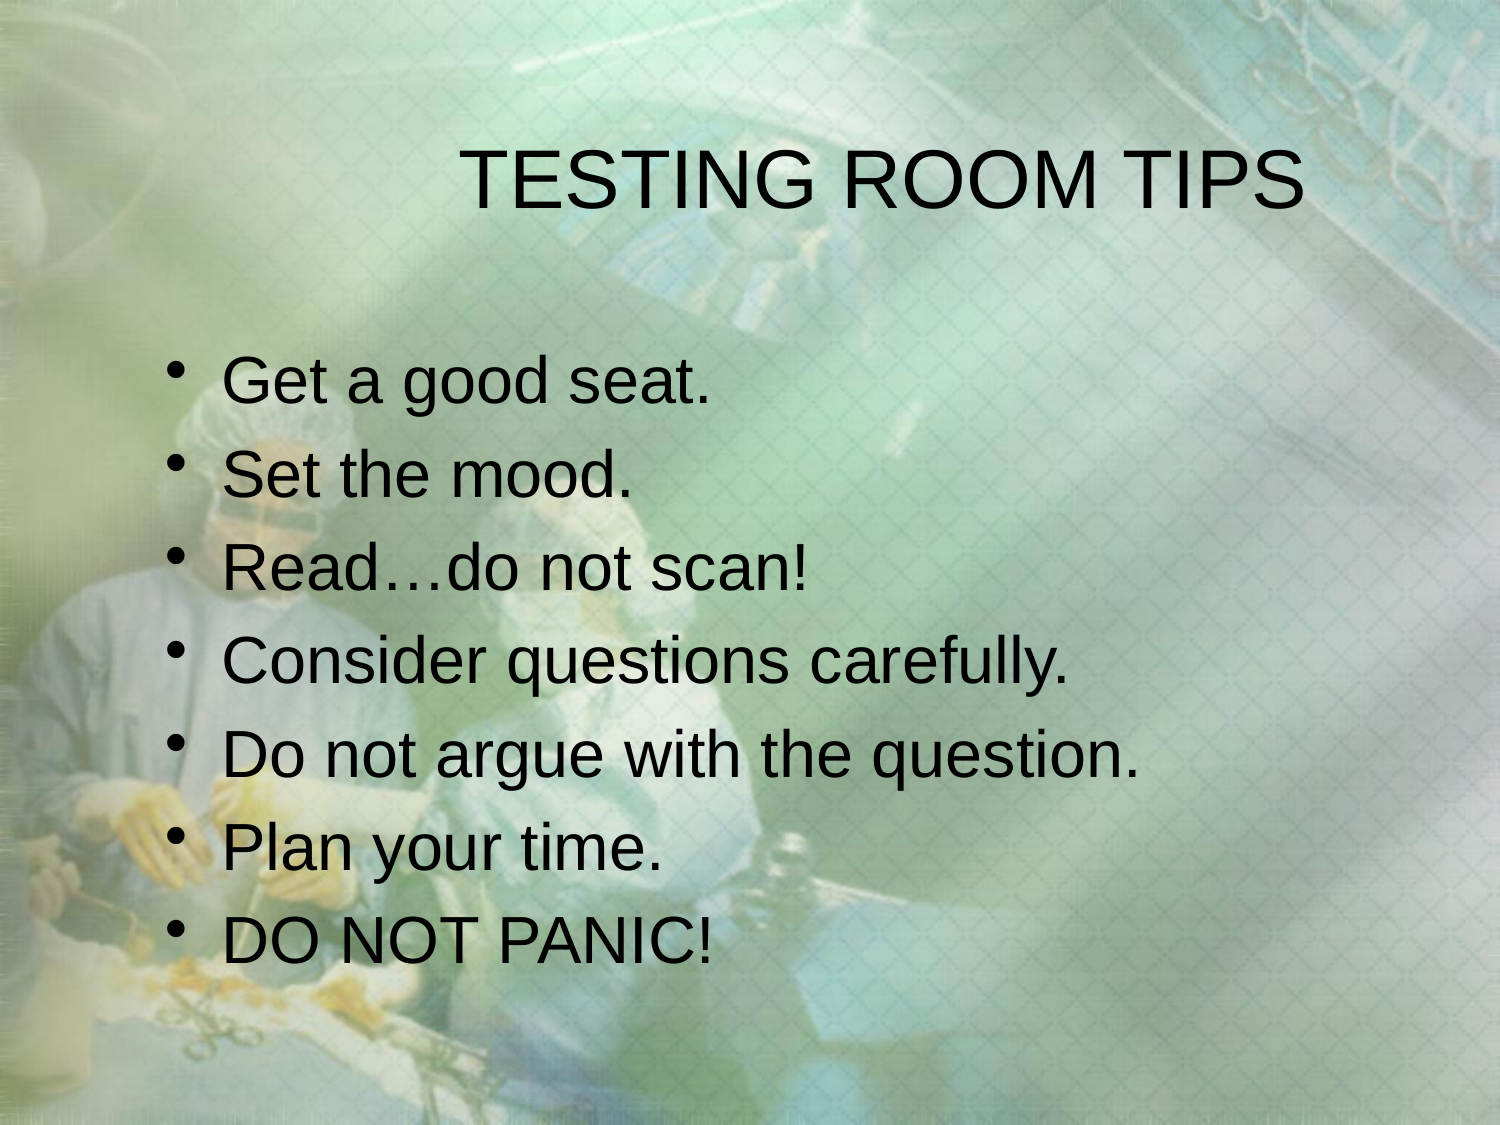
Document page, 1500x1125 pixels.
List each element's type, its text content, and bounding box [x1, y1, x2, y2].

list Get a good seat. Set the mood. Read…do not scan! Consider questions carefully. Do not argue with the question. Plan your time. DO NOT PANIC! [149, 329, 1438, 1018]
picture [0, 0, 1500, 1125]
title TESTING ROOM TIPS [443, 44, 1480, 233]
